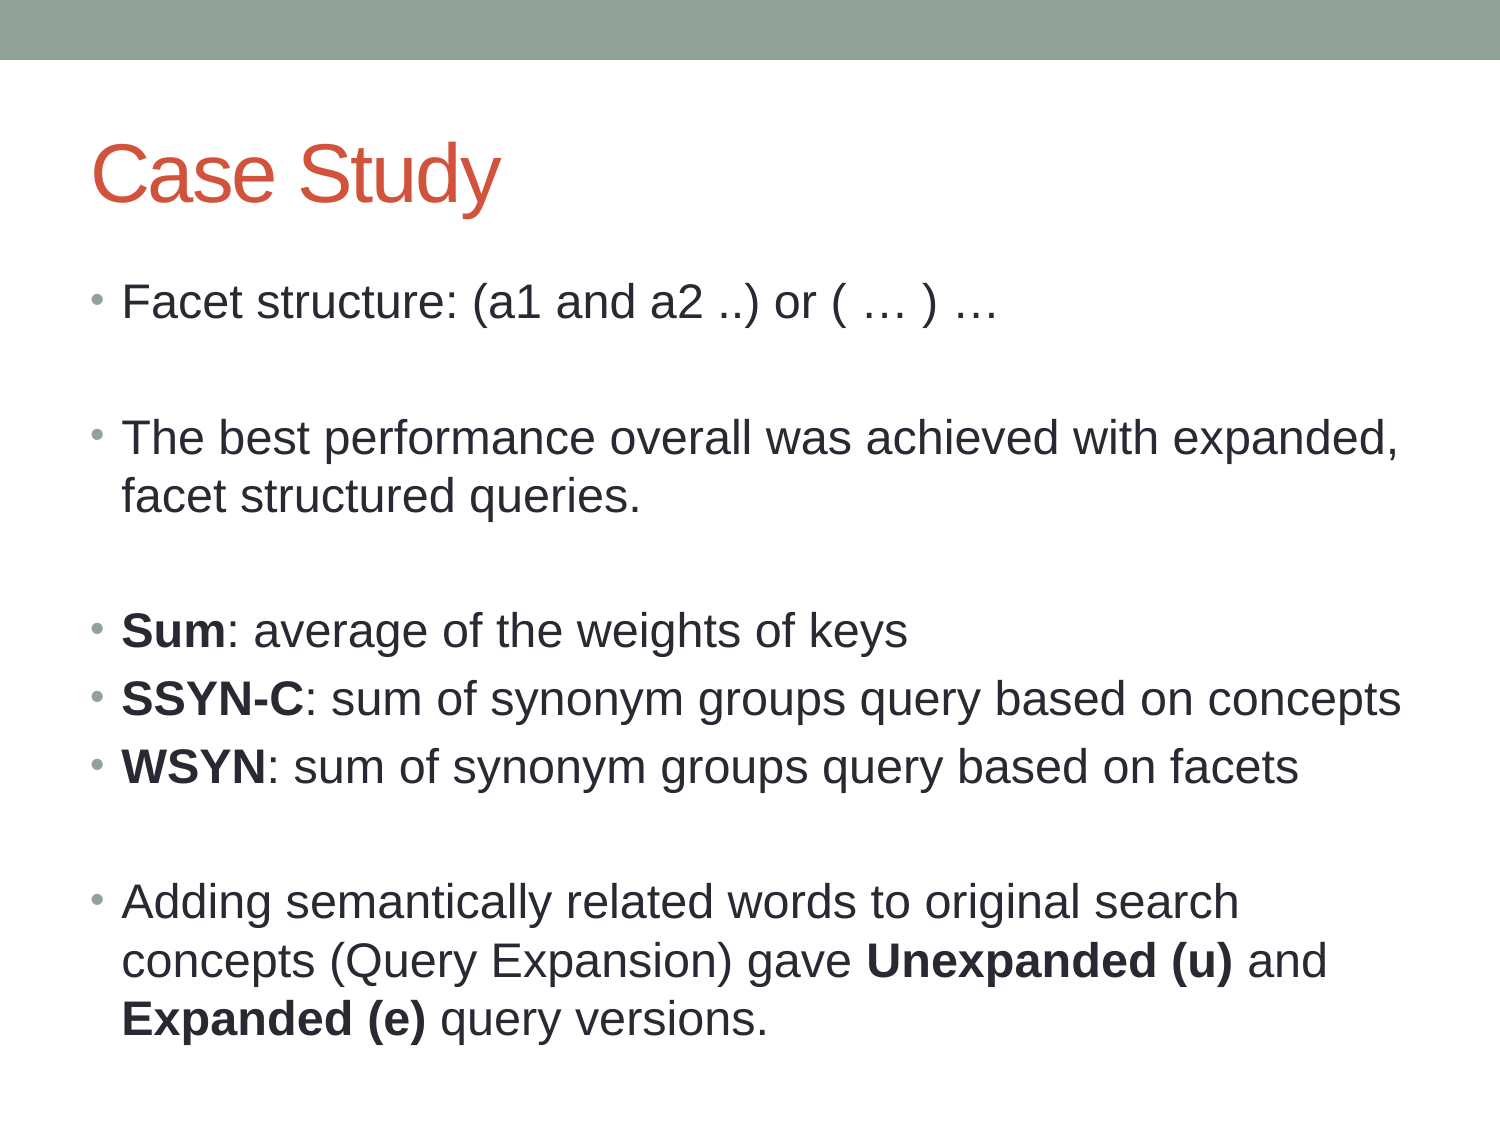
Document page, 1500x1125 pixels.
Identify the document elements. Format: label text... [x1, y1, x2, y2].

title Case Study [75, 87, 1425, 250]
list Facet structure: (a1 and a2 ..) or ( … ) … The best performance overall was achieved with expanded, facet structured queries. Sum: average of the weights of keys SSYN-C: sum of synonym groups query based on concepts WSYN: sum of synonym groups query based on facets Adding semantically related words to original search concepts (Query Expansion) gave Unexpanded (u) and Expanded (e) query versions. [75, 262, 1425, 1063]
